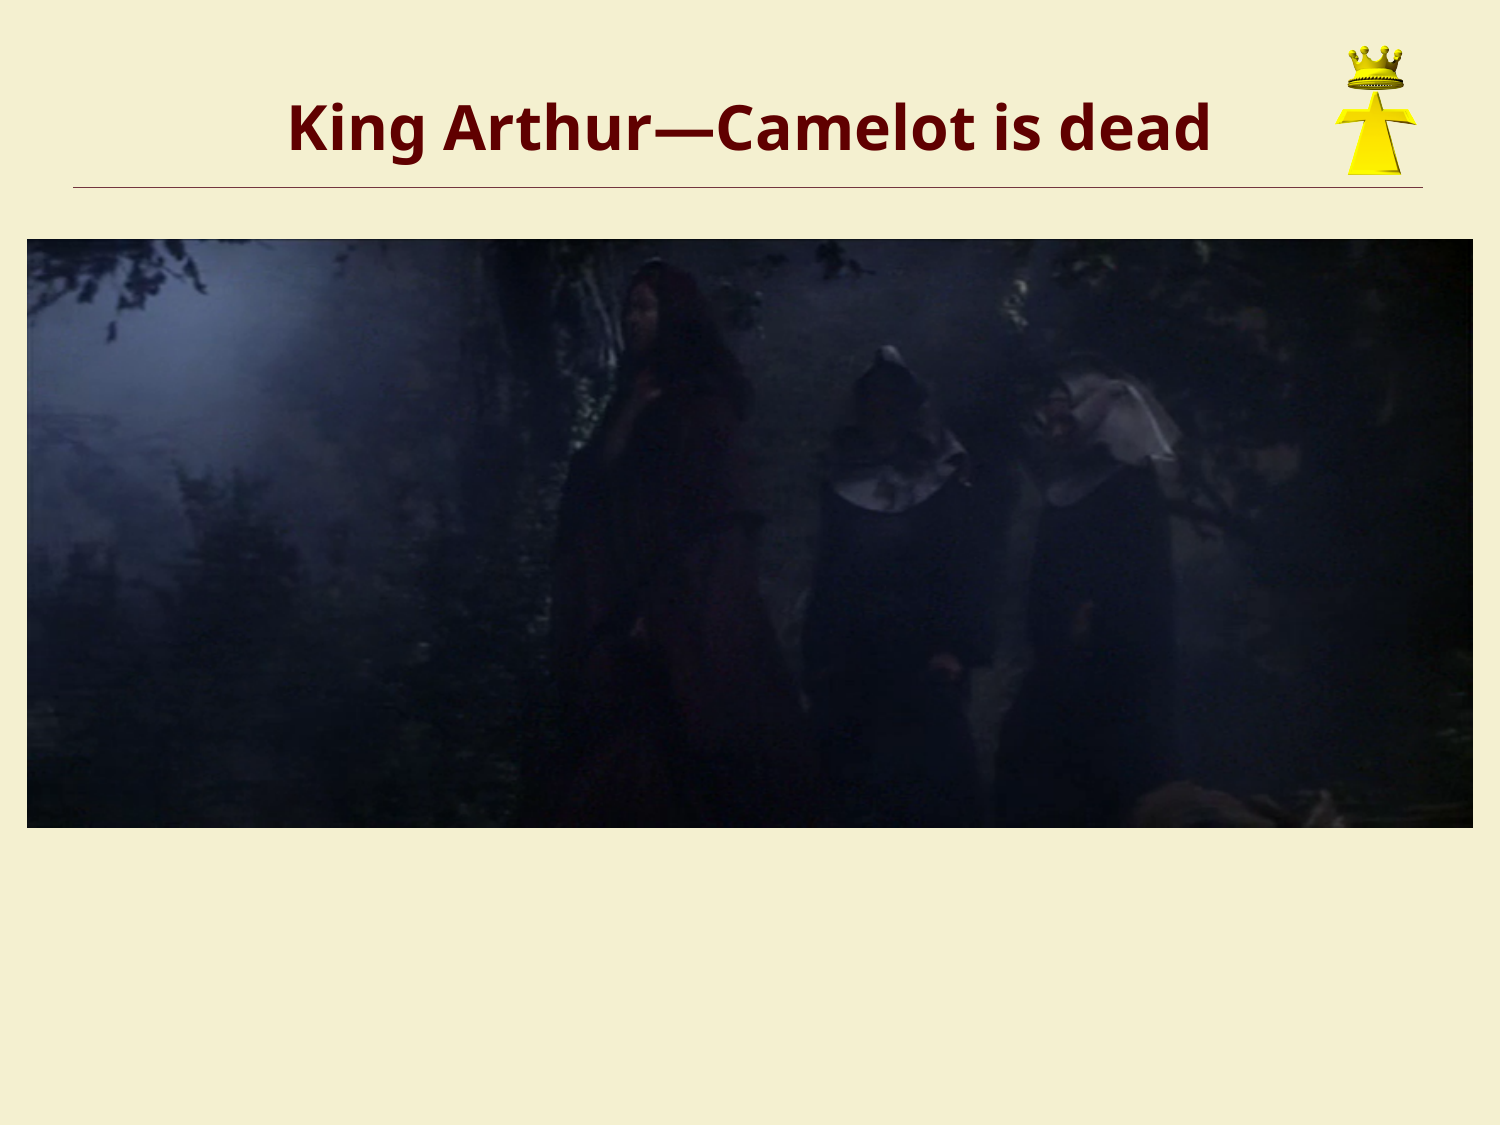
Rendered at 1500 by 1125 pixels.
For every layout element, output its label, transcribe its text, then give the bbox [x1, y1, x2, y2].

picture [1324, 41, 1427, 181]
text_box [26, 238, 1474, 829]
text_box King Arthur—Camelot is dead [0, 32, 1500, 220]
